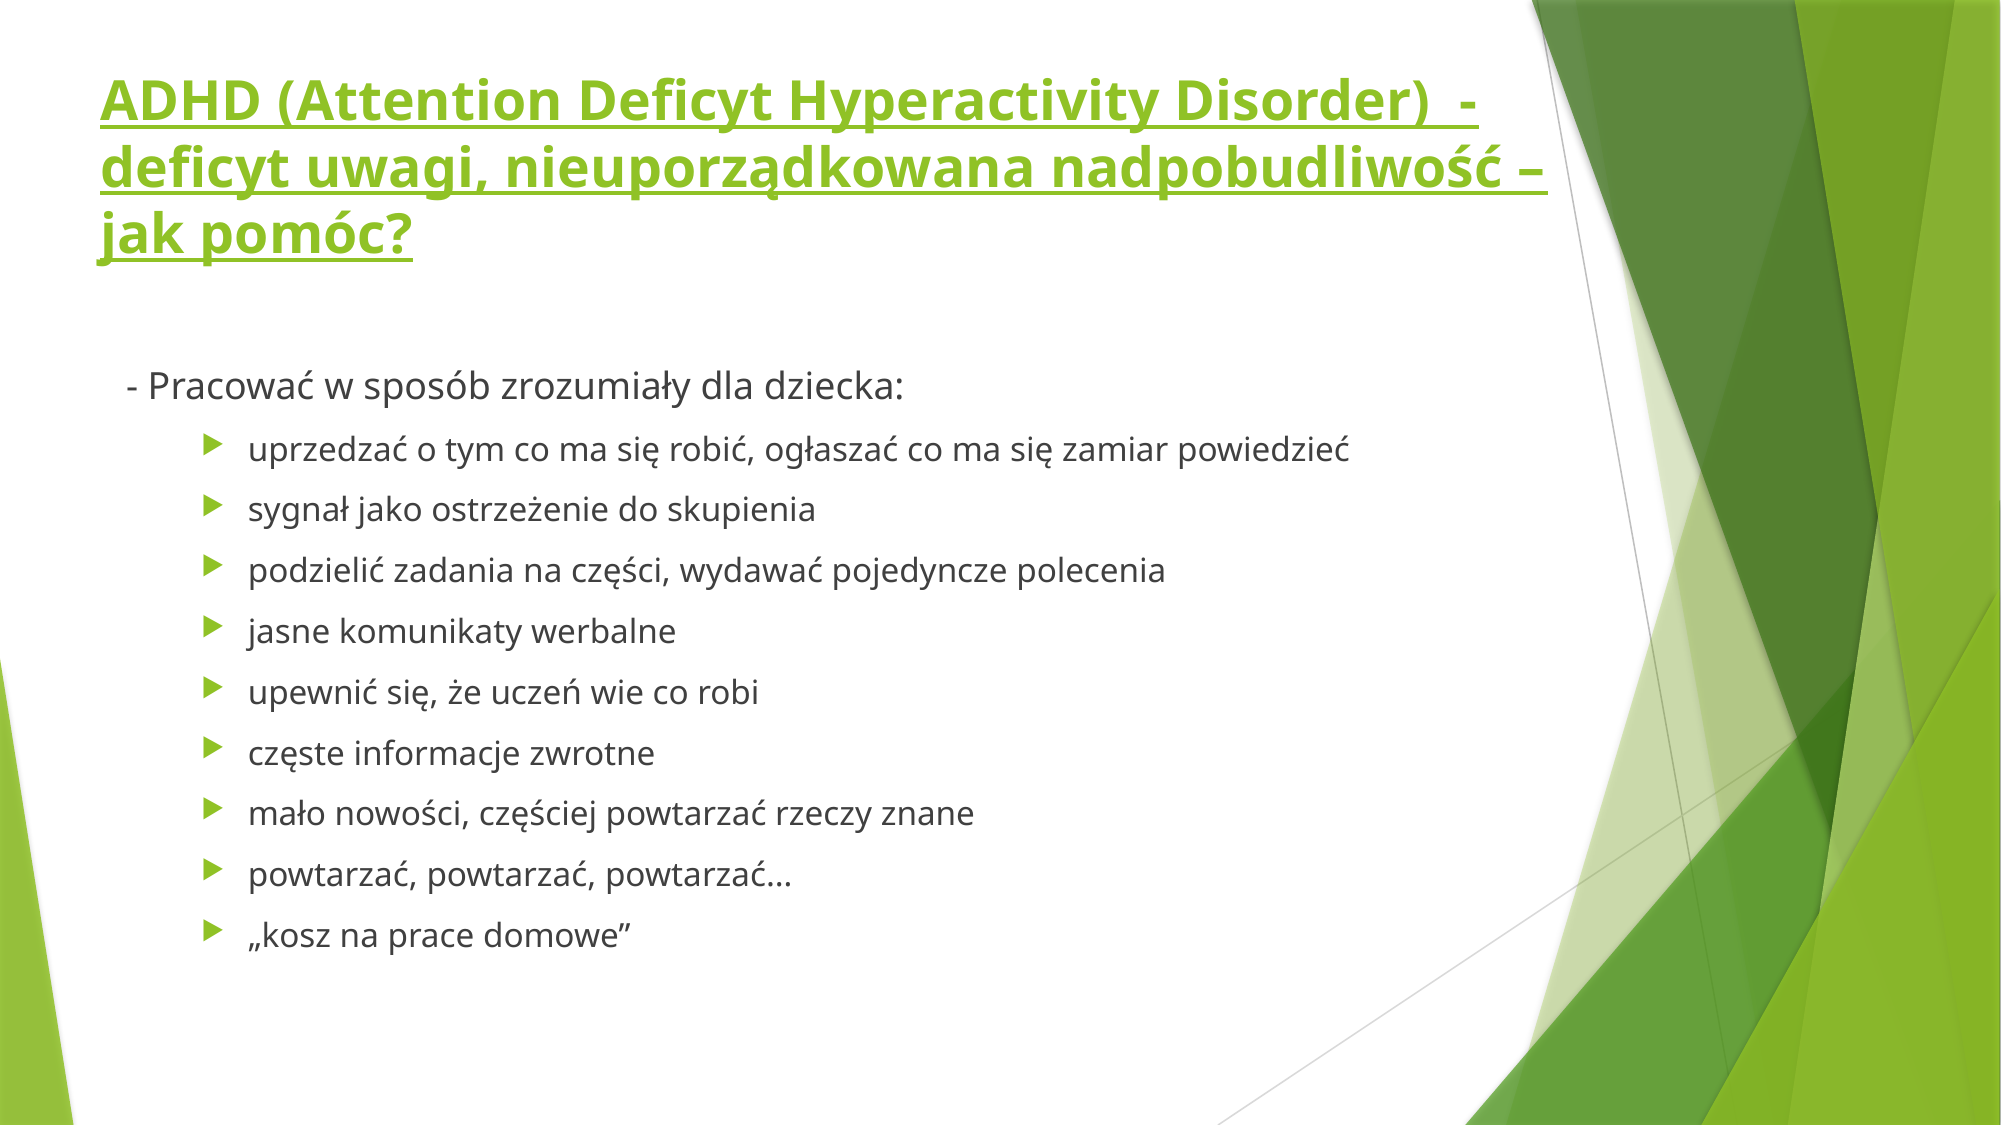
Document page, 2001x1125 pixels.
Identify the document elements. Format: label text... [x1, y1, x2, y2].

list - Pracować w sposób zrozumiały dla dziecka: uprzedzać o tym co ma się robić, ogłaszać co ma się zamiar powiedzieć sygnał jako ostrzeżenie do skupienia podzielić zadania na części, wydawać pojedyncze polecenia jasne komunikaty werbalne upewnić się, że uczeń wie co robi częste informacje zwrotne mało nowości, częściej powtarzać rzeczy znane powtarzać, powtarzać, powtarzać… „kosz na prace domowe” [111, 354, 1522, 992]
title ADHD (Attention Deficyt Hyperactivity Disorder) - deficyt uwagi, nieuporządkowana nadpobudliwość – jak pomóc? [85, 57, 1604, 275]
